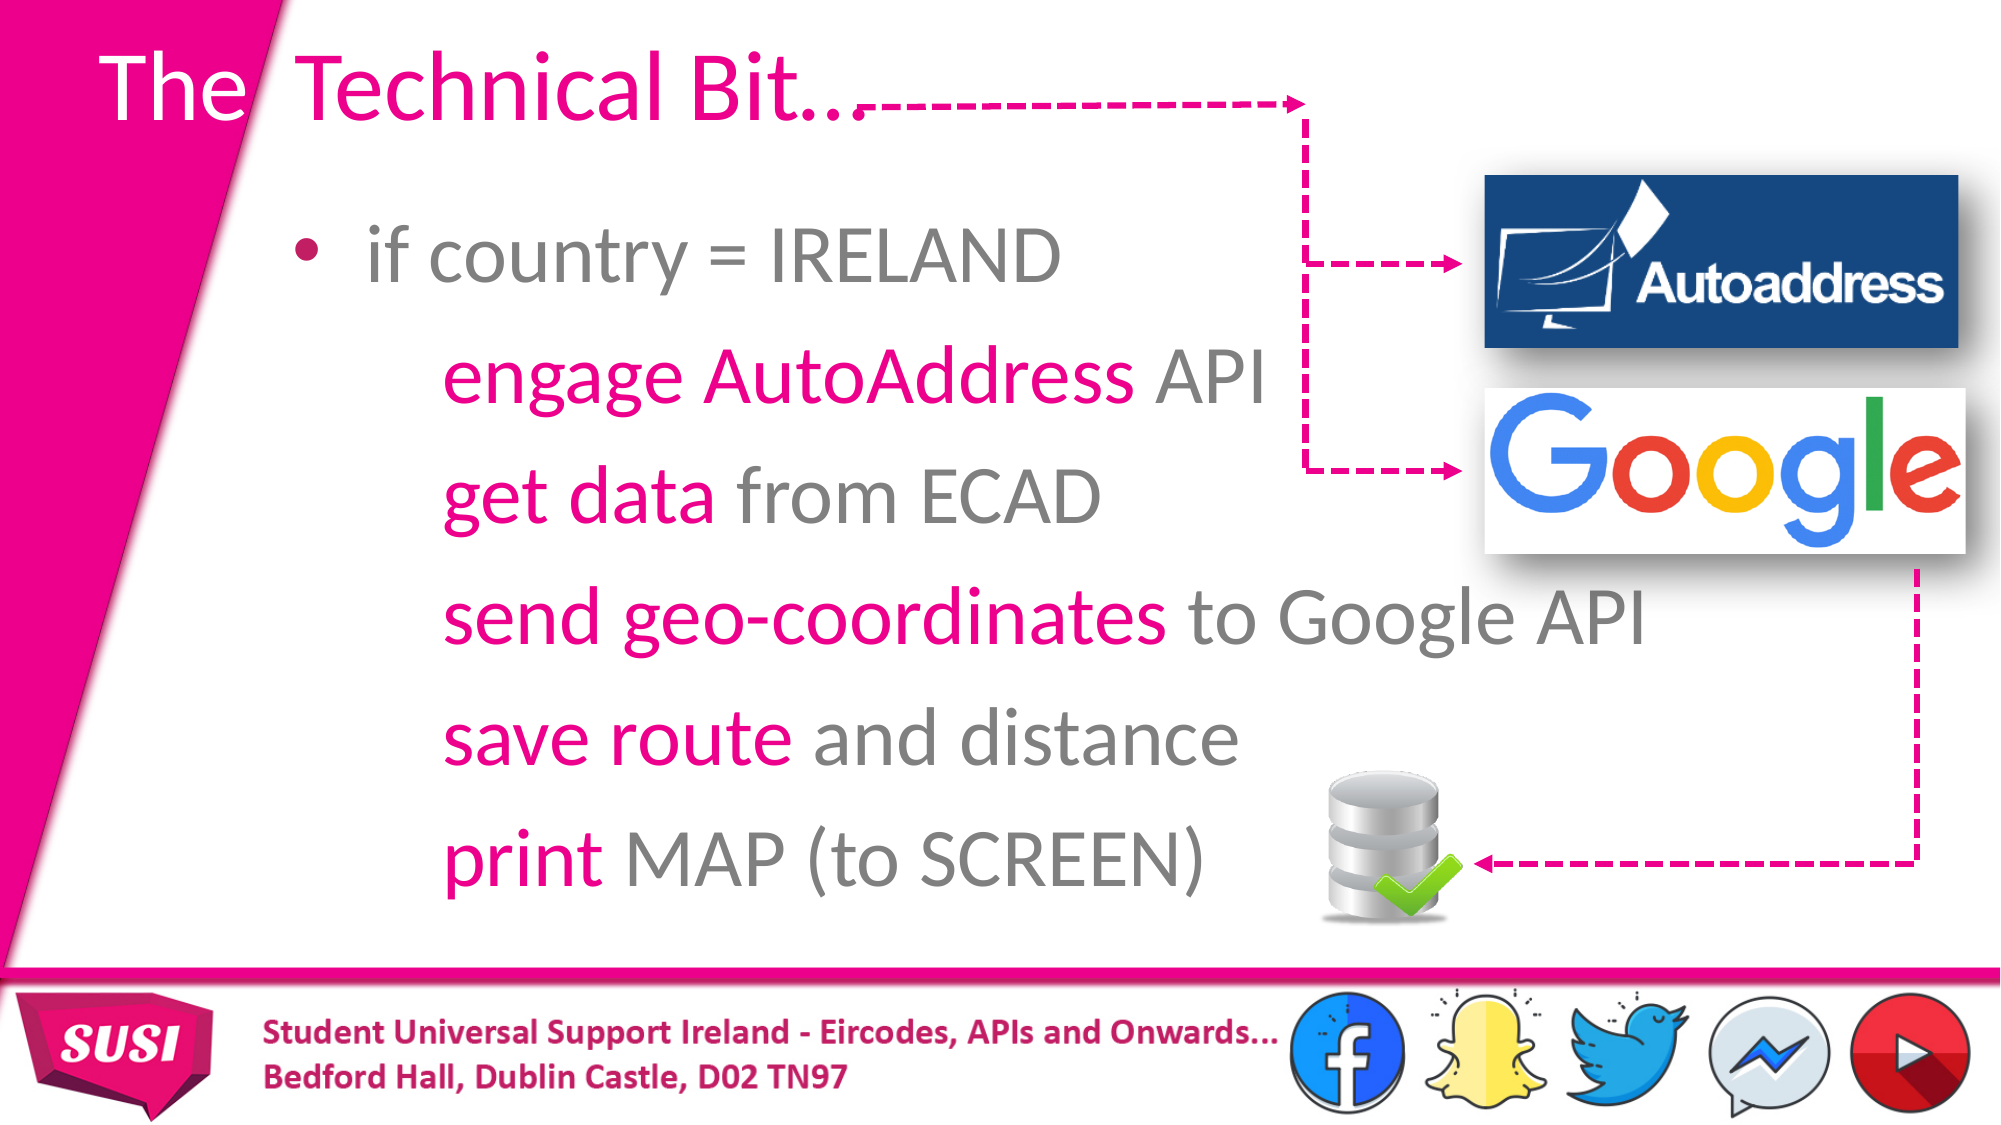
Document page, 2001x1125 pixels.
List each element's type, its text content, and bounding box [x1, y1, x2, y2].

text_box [856, 104, 1306, 108]
text_box The Technical Bit… [83, 13, 885, 149]
picture [0, 0, 2001, 1125]
text_box if country = IRELAND engage AutoAddress API get data from ECAD send geo-coordinates to Google API save route and distance print MAP (to SCREEN) [277, 191, 1945, 911]
